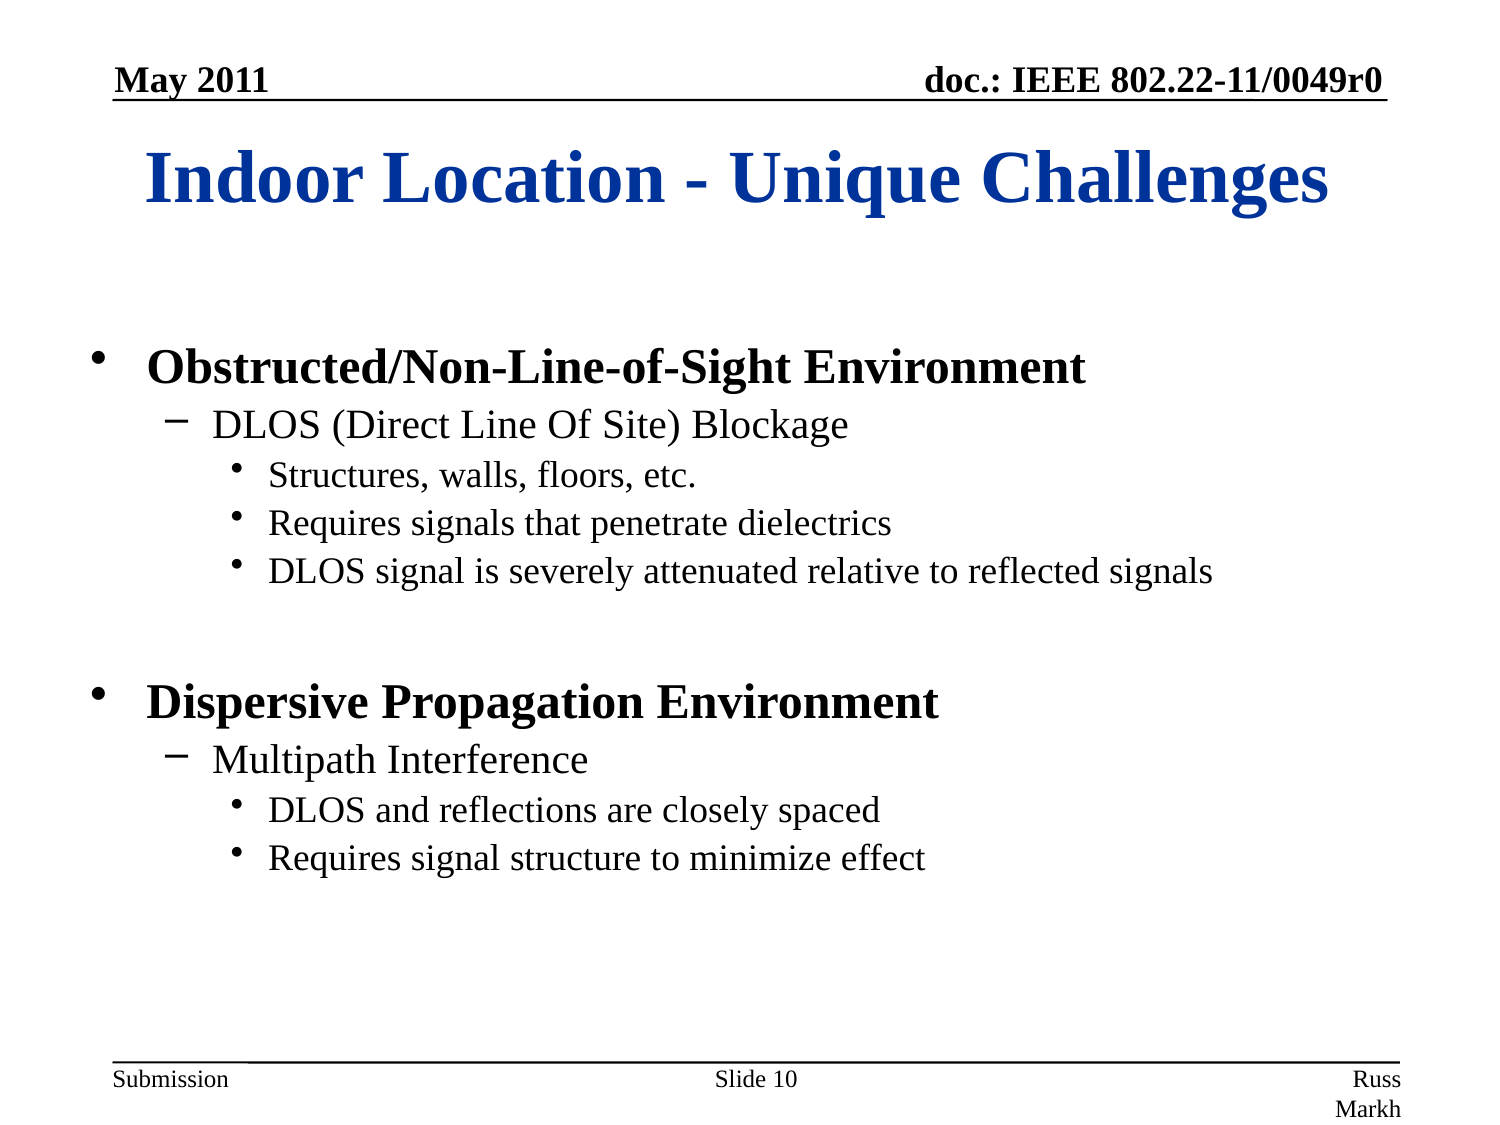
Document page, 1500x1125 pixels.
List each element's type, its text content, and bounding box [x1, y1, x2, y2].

slide_number Slide 10 [714, 1061, 798, 1093]
title Indoor Location - Unique Challenges [62, 112, 1413, 234]
list Obstructed/Non-Line-of-Sight Environment DLOS (Direct Line Of Site) Blockage Structures, walls, floors, etc. Requires signals that penetrate dielectrics DLOS signal is severely attenuated relative to reflected signals Dispersive Propagation Environment Multipath Interference DLOS and reflections are closely spaced Requires signal structure to minimize effect [74, 262, 1426, 926]
footer Russ Markhovsky, InvisiTrack, Inc. [1324, 1061, 1402, 1093]
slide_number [114, 54, 290, 101]
